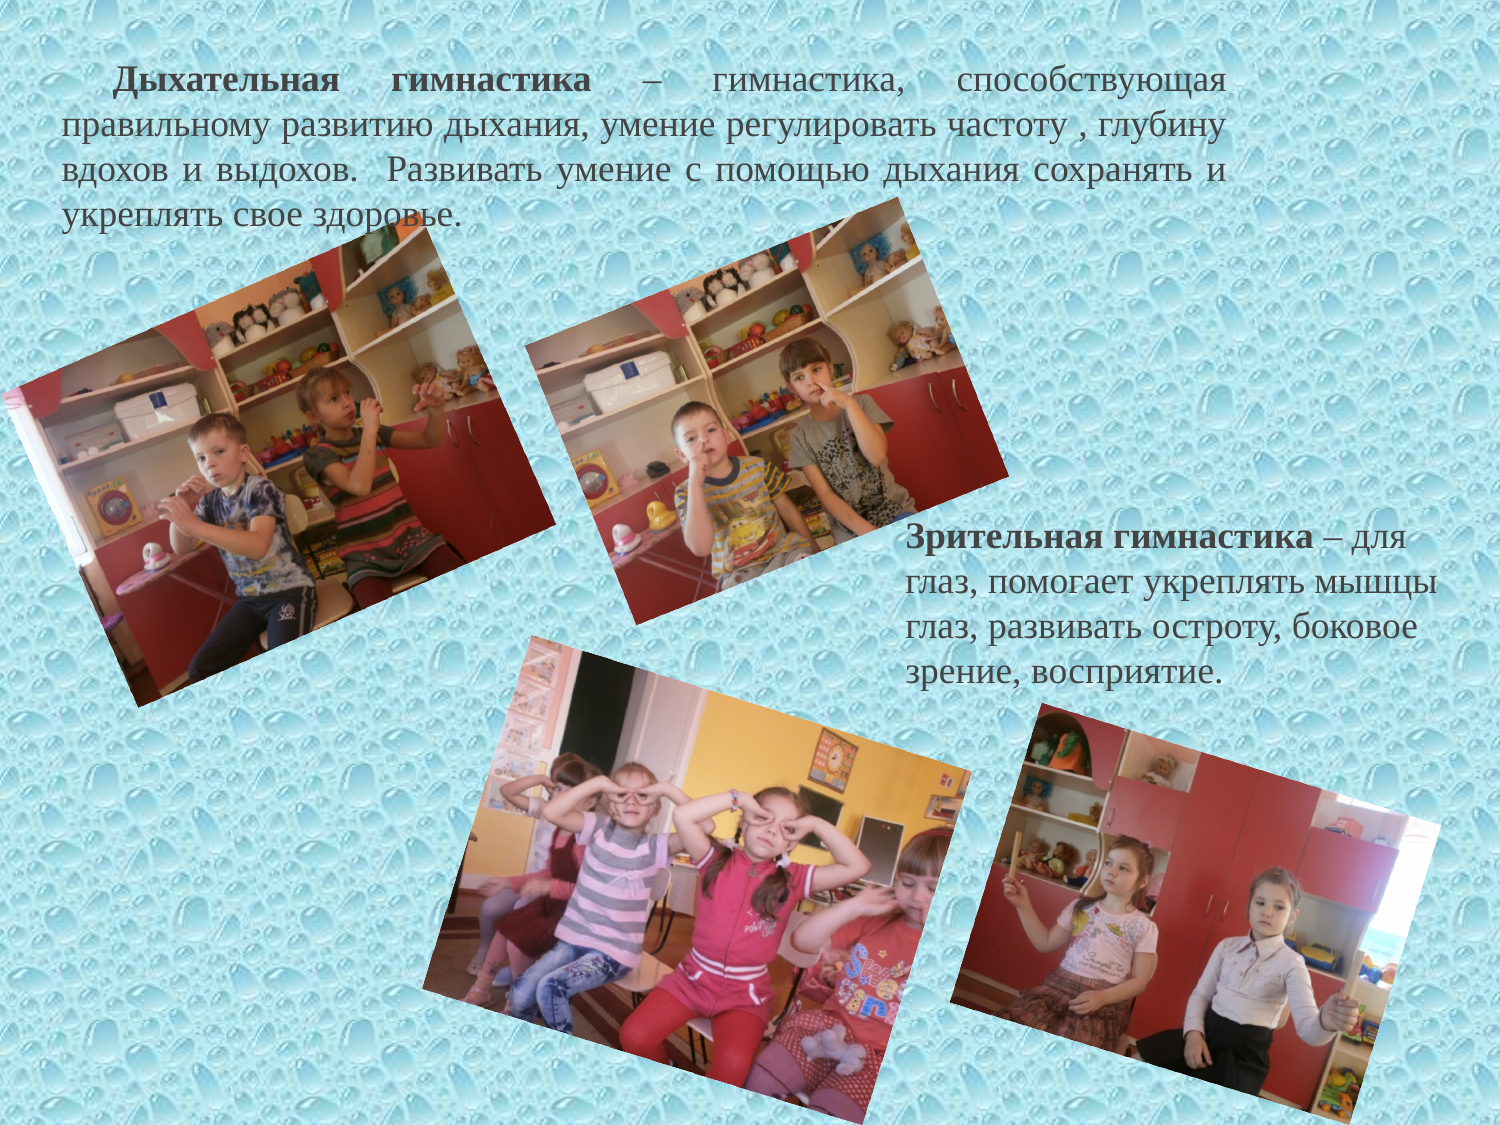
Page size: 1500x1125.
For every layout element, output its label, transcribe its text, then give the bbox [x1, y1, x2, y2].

text_box Дыхательная гимнастика – гимнастика, способствующая правильному развитию дыхания, умение регулировать частоту , глубину вдохов и выдохов. Развивать умение с помощью дыхания сохранять и укреплять свое здоровье. [46, 46, 1243, 242]
picture [0, 0, 1500, 1125]
text_box Зрительная гимнастика – для глаз, помогает укреплять мышцы глаз, развивать остроту, боковое зрение, восприятие. [890, 503, 1461, 699]
